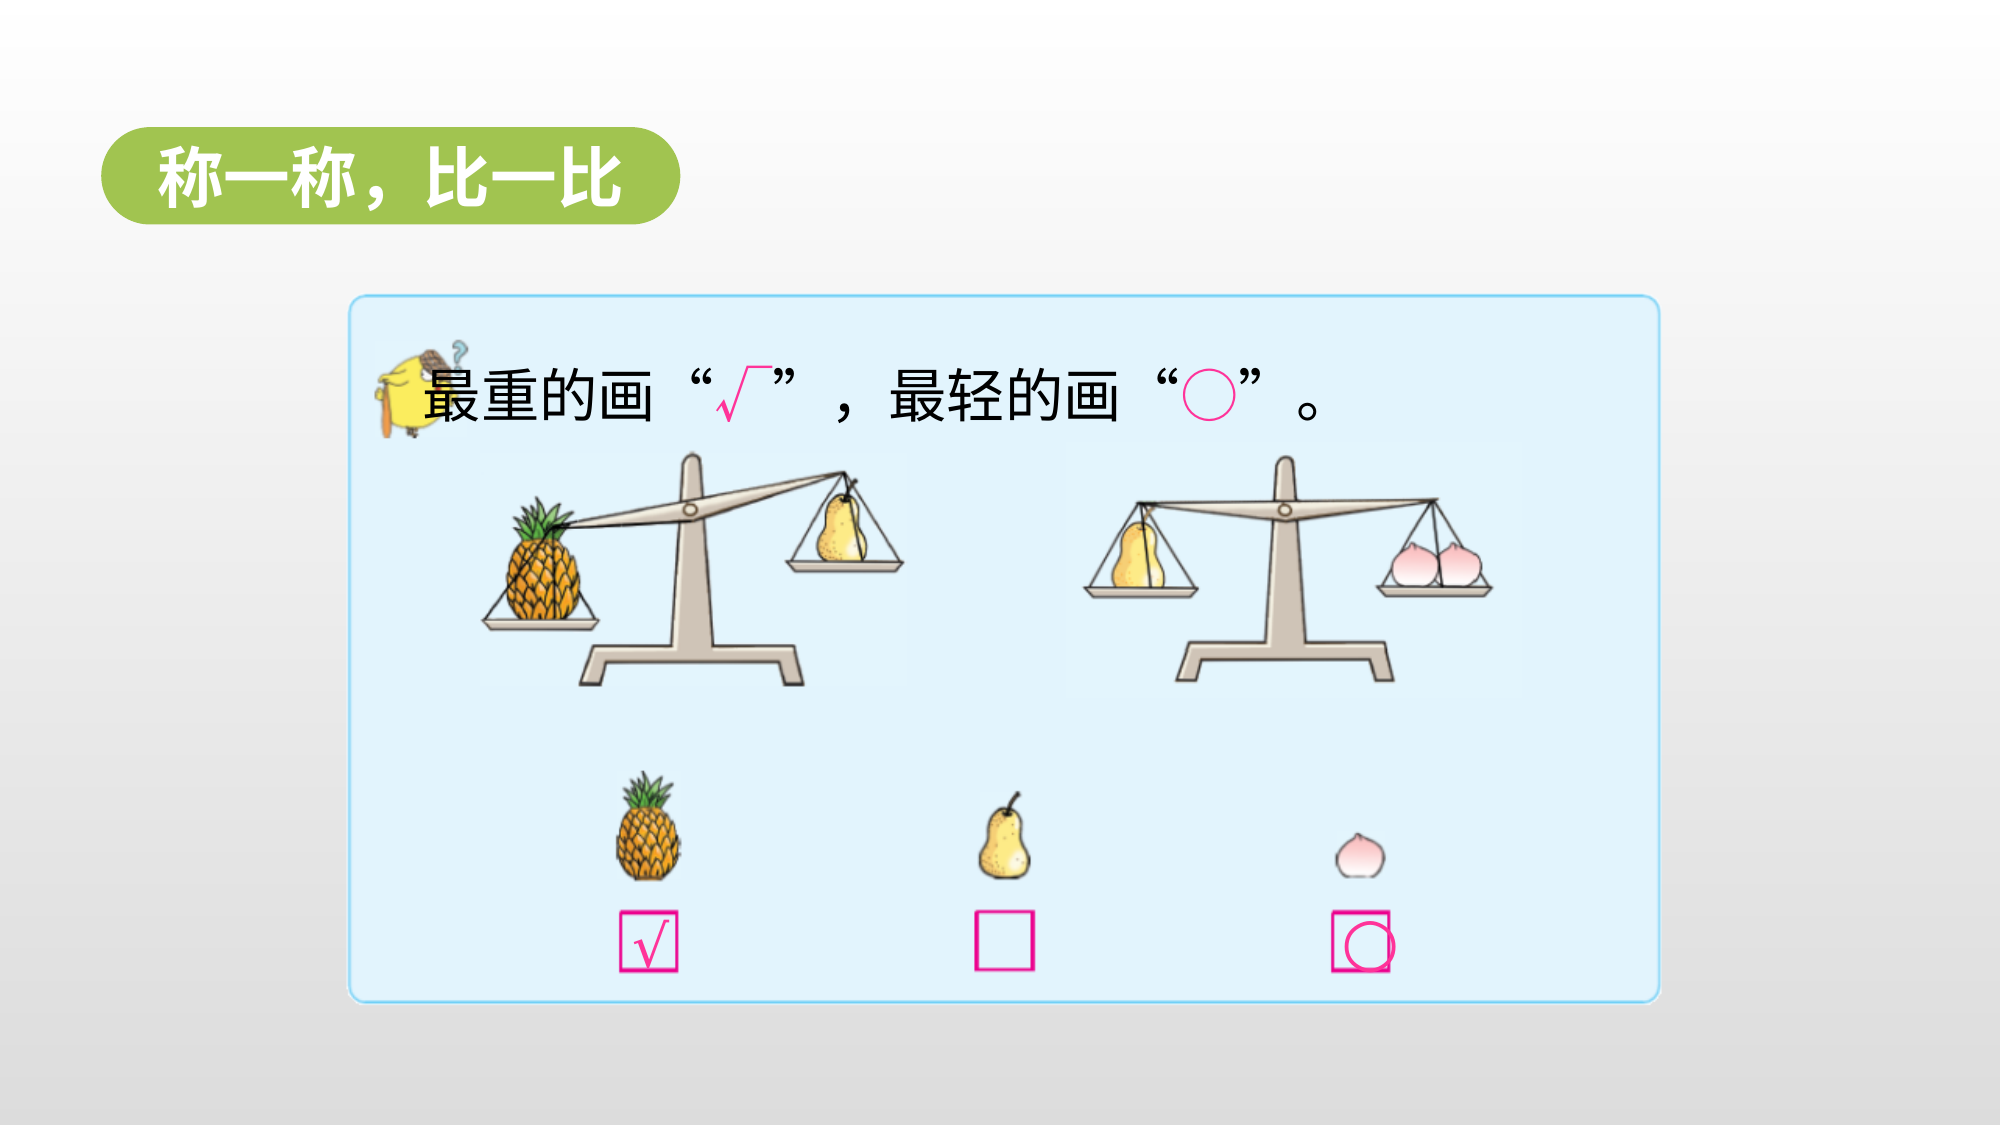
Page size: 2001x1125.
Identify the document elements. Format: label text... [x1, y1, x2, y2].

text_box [339, 287, 1668, 1013]
text_box 称一称，比一比 [100, 126, 682, 226]
